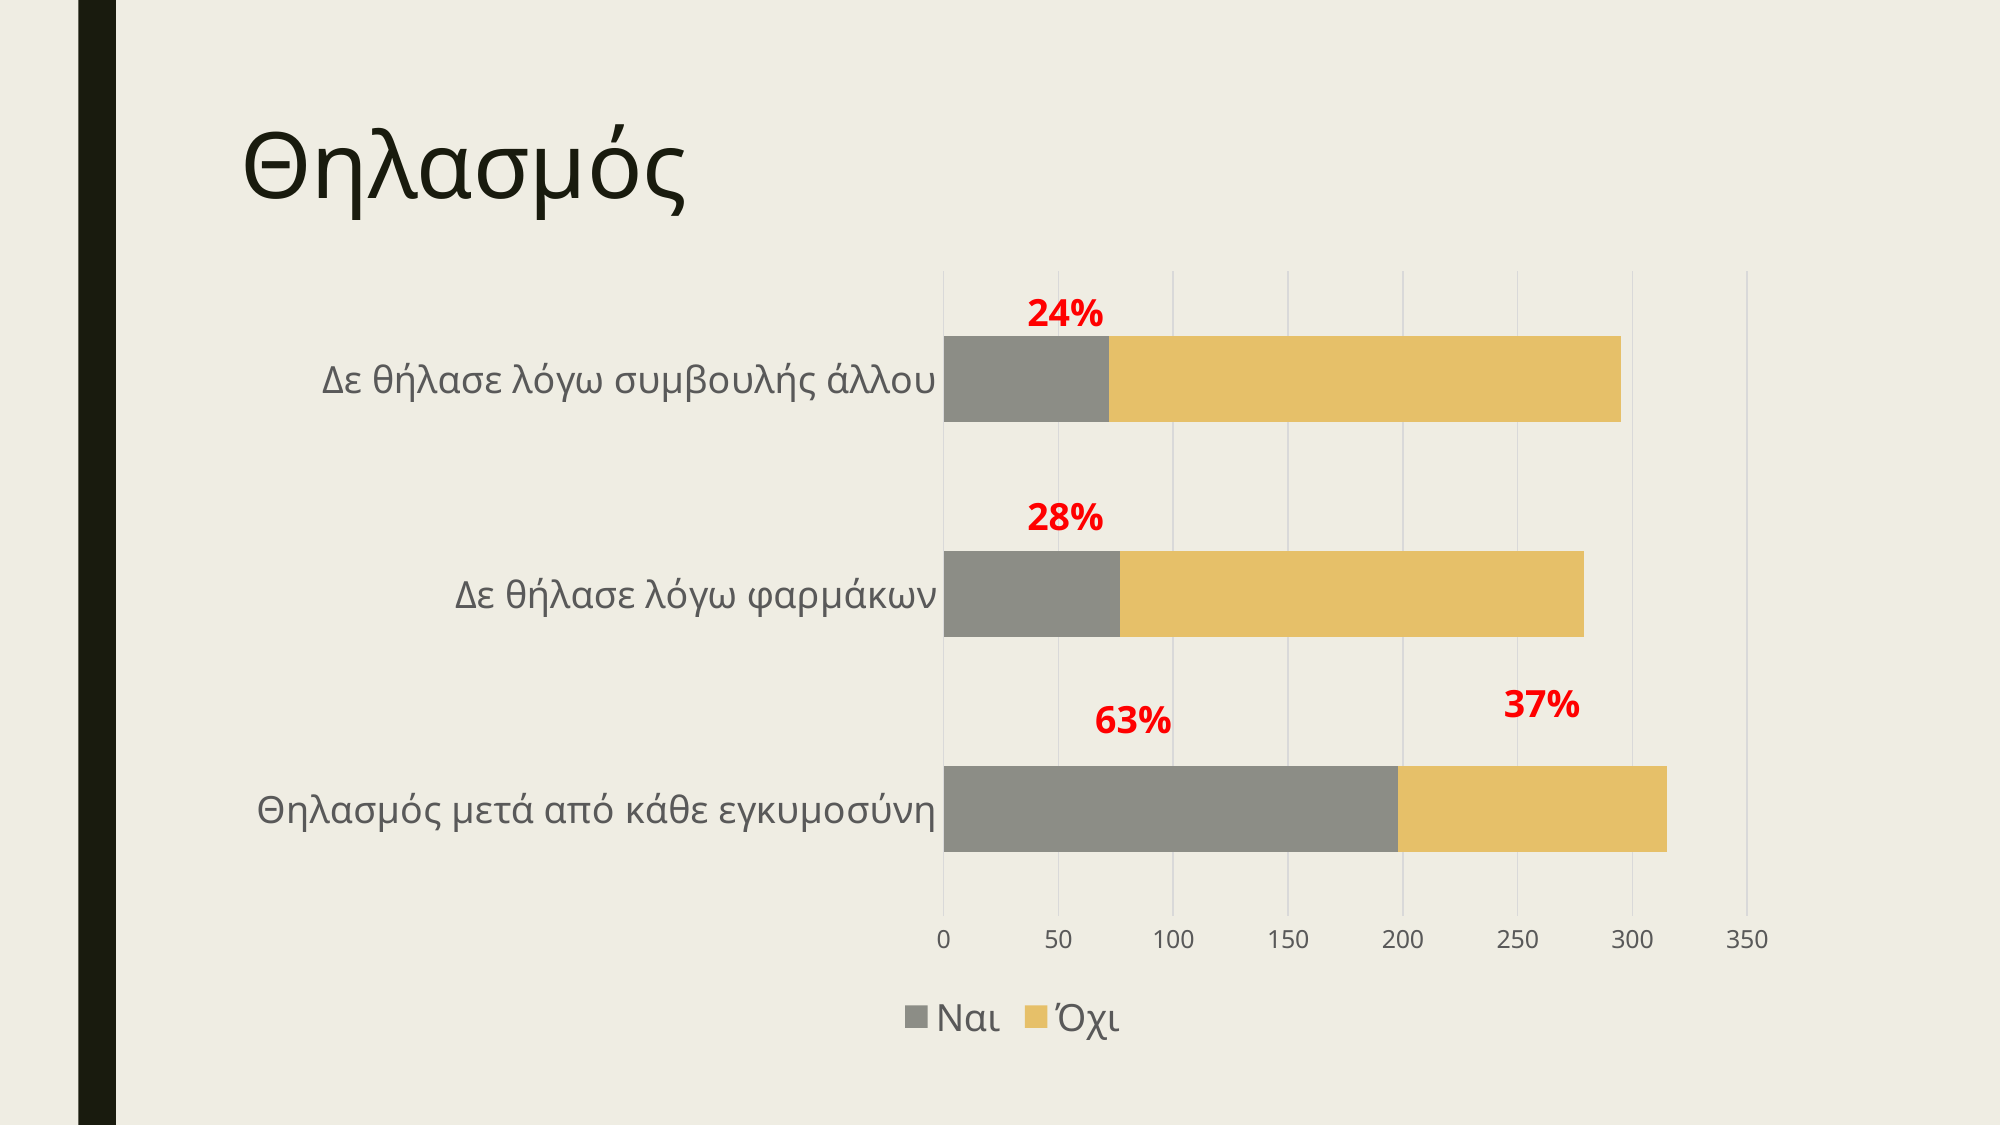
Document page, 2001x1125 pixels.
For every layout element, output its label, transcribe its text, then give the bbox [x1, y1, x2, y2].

title Θηλασμός [225, 112, 1800, 255]
chart [224, 255, 1800, 1050]
